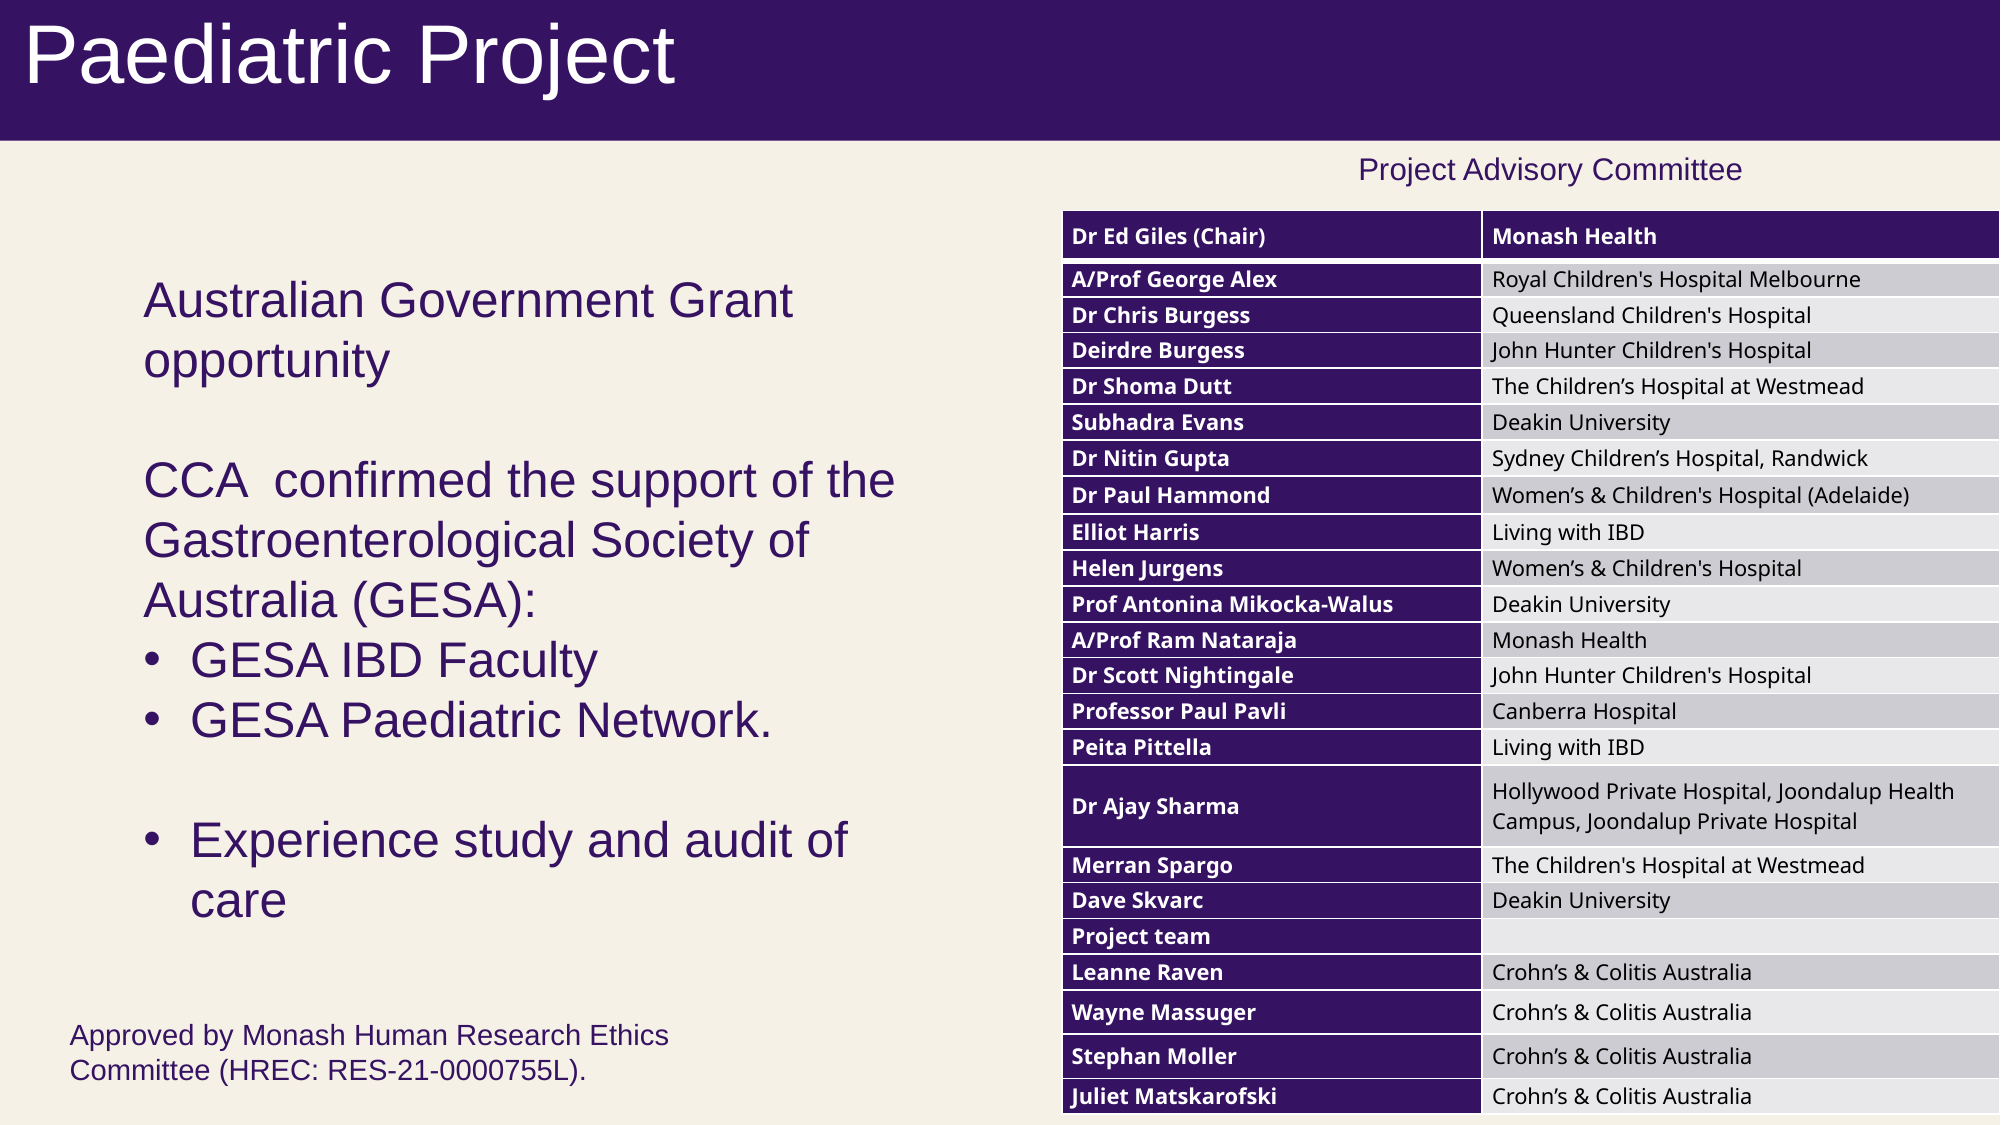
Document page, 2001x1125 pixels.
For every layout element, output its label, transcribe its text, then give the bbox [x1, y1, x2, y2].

table_cell Crohn’s & Colitis Australia [1483, 955, 1999, 989]
table_cell The Children's Hospital at Westmead [1483, 848, 1999, 882]
table_cell Living with IBD [1483, 730, 1999, 764]
table_cell Crohn’s & Colitis Australia [1483, 991, 1999, 1033]
table_cell Dr Ajay Sharma [1063, 766, 1481, 846]
table_cell Hollywood Private Hospital, Joondalup Health Campus, Joondalup Private Hospital [1483, 766, 1999, 846]
table_cell Professor Paul Pavli [1063, 694, 1481, 728]
table_cell Elliot Harris [1063, 515, 1481, 549]
table_cell Deakin University [1483, 883, 1999, 918]
table_cell Dr Scott Nightingale [1063, 658, 1481, 693]
table_cell Queensland Children's Hospital [1483, 298, 1999, 332]
text_box Project Advisory Committee [1205, 142, 1897, 195]
table_cell John Hunter Children's Hospital [1483, 658, 1999, 693]
table_cell Juliet Matskarofski [1063, 1079, 1481, 1113]
table_cell Project team [1063, 919, 1481, 953]
table_cell Women’s & Children's Hospital (Adelaide) [1483, 477, 1999, 513]
table_cell Merran Spargo [1063, 848, 1481, 882]
table_cell Living with IBD [1483, 515, 1999, 549]
table_cell Dr Chris Burgess [1063, 298, 1481, 332]
title Paediatric Project [0, 0, 2000, 141]
table_cell Prof Antonina Mikocka-Walus [1063, 587, 1481, 621]
table_cell Deirdre Burgess [1063, 333, 1481, 367]
table_cell Dave Skvarc [1063, 883, 1481, 918]
table_cell Women’s & Children's Hospital [1483, 551, 1999, 585]
table_cell Dr Paul Hammond [1063, 477, 1481, 513]
table_cell Royal Children's Hospital Melbourne [1483, 264, 1999, 296]
table_header Monash Health [1483, 211, 1999, 258]
table_cell Subhadra Evans [1063, 405, 1481, 439]
table_cell Crohn’s & Colitis Australia [1483, 1035, 1999, 1078]
footer Approved by Monash Human Research Ethics Committee (HREC: RES-21-0000755L). [69, 1032, 784, 1087]
table_cell Leanne Raven [1063, 955, 1481, 989]
table_cell Deakin University [1483, 405, 1999, 439]
table_cell Dr Nitin Gupta [1063, 441, 1481, 475]
table_cell Stephan Moller [1063, 1035, 1481, 1078]
list [69, 210, 903, 992]
table_header Dr Ed Giles (Chair) [1063, 211, 1481, 258]
table_cell [1483, 919, 1999, 953]
table_cell Deakin University [1483, 587, 1999, 621]
table_cell Sydney Children’s Hospital, Randwick [1483, 441, 1999, 475]
table_cell Dr Shoma Dutt [1063, 369, 1481, 403]
table_cell Monash Health [1483, 623, 1999, 657]
table_cell Canberra Hospital [1483, 694, 1999, 728]
table_cell A/Prof George Alex [1063, 264, 1481, 296]
text_box Australian Government Grant opportunity CCA confirmed the support of the Gastroenterological Society of Australia (GESA): GESA IBD Faculty GESA Paediatric Network. Experience study and audit of care [128, 260, 923, 936]
table_cell The Children’s Hospital at Westmead [1483, 369, 1999, 403]
table_cell A/Prof Ram Nataraja [1063, 623, 1481, 657]
table_cell Helen Jurgens [1063, 551, 1481, 585]
table_cell Peita Pittella [1063, 730, 1481, 764]
table_cell Crohn’s & Colitis Australia [1483, 1079, 1999, 1113]
table_cell Wayne Massuger [1063, 991, 1481, 1033]
table_cell John Hunter Children's Hospital [1483, 333, 1999, 367]
